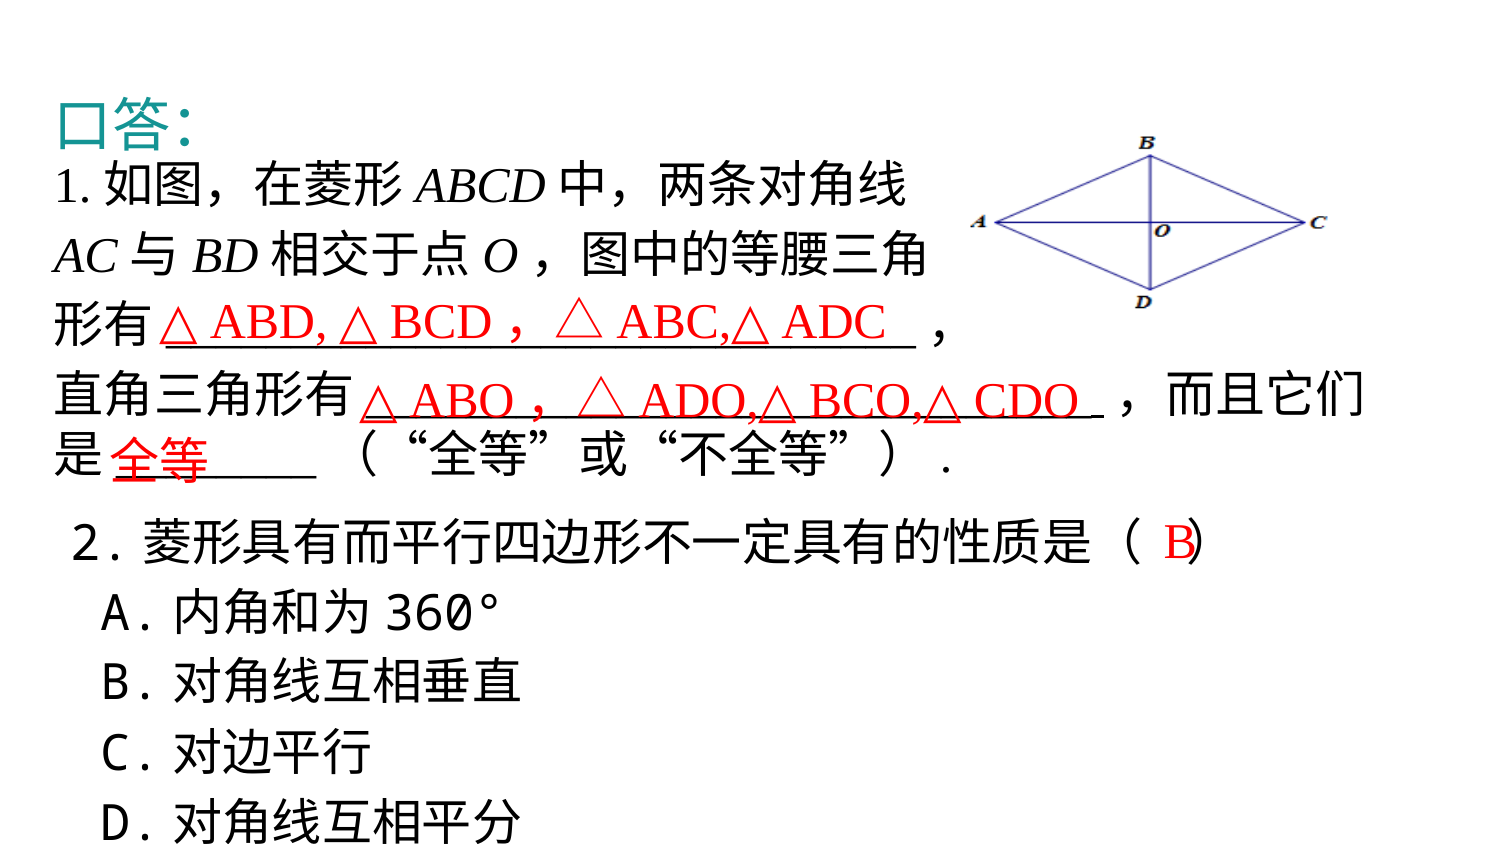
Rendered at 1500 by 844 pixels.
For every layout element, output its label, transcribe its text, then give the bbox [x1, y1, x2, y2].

text_box 口答： [39, 81, 549, 166]
text_box 1.如图，在菱形ABCD中，两条对角线 AC与BD相交于点O，图中的等腰三角 形有______________________________， 直角三角形有_____________________________ ，而且它们是________（“全等”或“不全等”）. [39, 144, 1422, 765]
picture [960, 122, 1370, 318]
text_box △ABO，△ADO,△BCO,△CDO [344, 360, 1094, 436]
text_box 2.菱形具有而平行四边形不一定具有的性质是（ ） A.内角和为360° B.对角线互相垂直 C.对边平行 D.对角线互相平分 [55, 502, 1406, 765]
text_box B [1148, 500, 1212, 576]
text_box 全等 [94, 421, 225, 497]
text_box △ABD, △BCD，△ABC,△ADC [144, 281, 902, 356]
